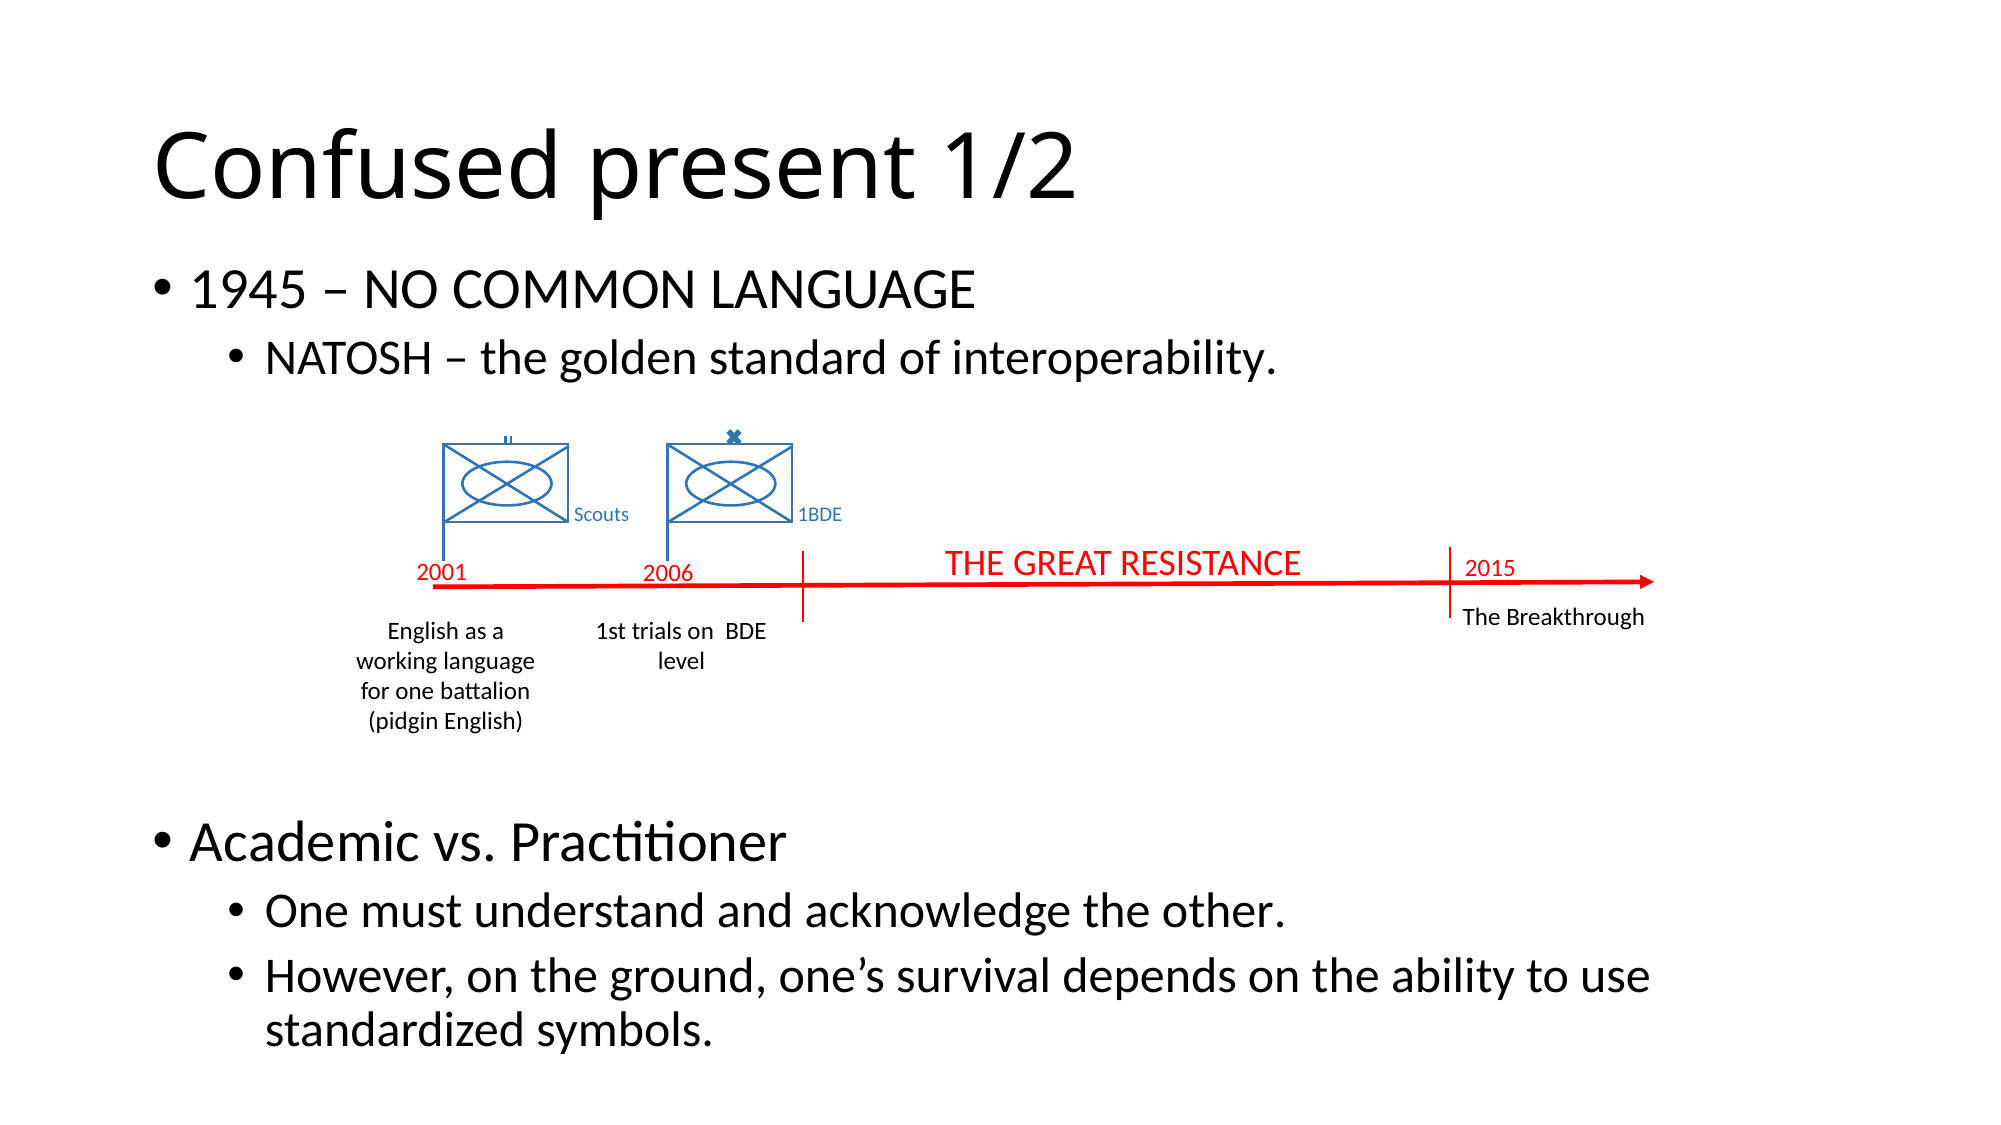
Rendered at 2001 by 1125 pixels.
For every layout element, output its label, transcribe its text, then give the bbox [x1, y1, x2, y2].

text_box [335, 425, 1665, 744]
list 1945 – NO COMMON LANGUAGE NATOSH – the golden standard of interoperability. Academic vs. Practitioner One must understand and acknowledge the other. However, on the ground, one’s survival depends on the ability to use standardized symbols. [137, 250, 1863, 1084]
title Confused present 1/2 [137, 59, 1863, 250]
